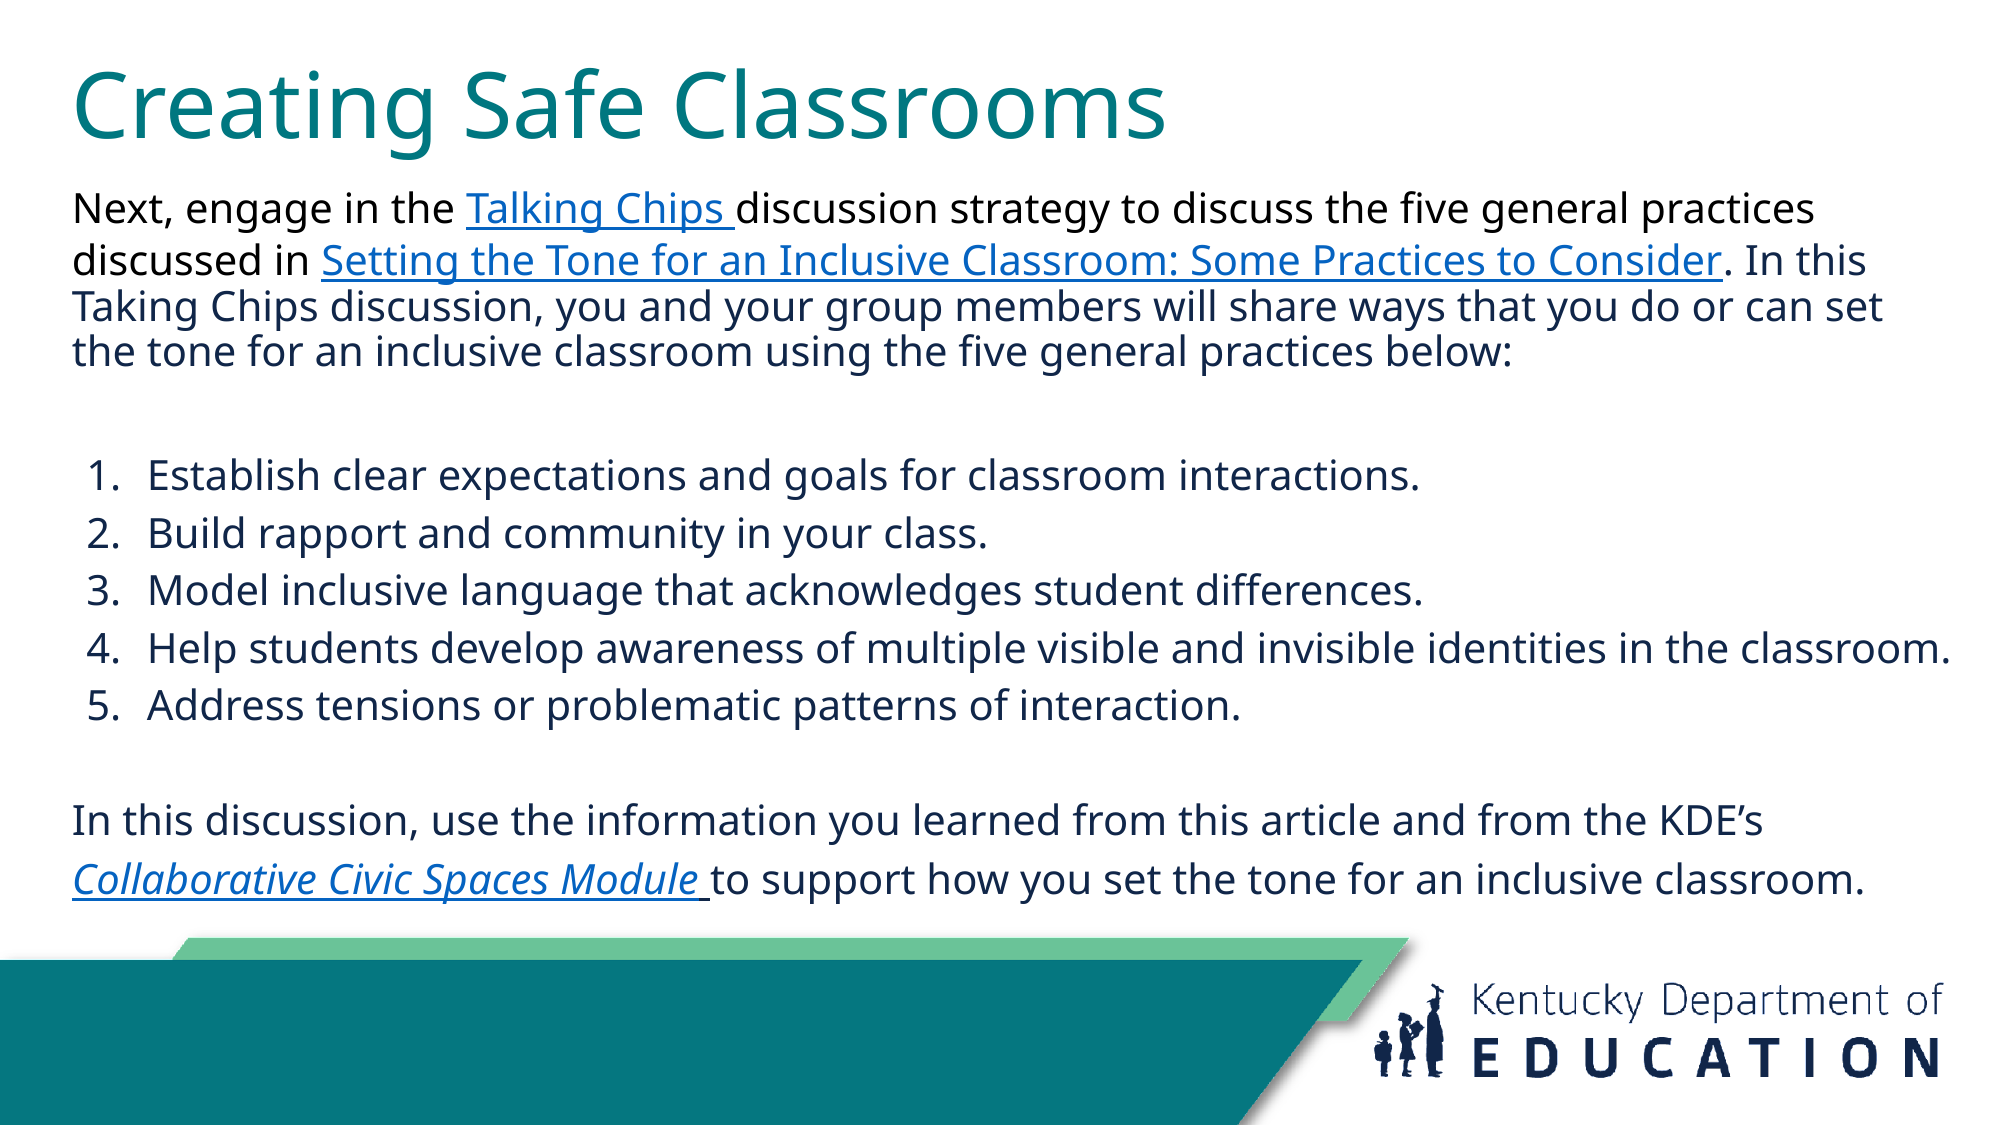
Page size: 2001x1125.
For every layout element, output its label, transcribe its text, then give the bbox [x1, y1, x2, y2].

picture [0, 0, 2001, 1125]
list Next, engage in the Talking Chips discussion strategy to discuss the five general practices discussed in Setting the Tone for an Inclusive Classroom: Some Practices to Consider. In this Taking Chips discussion, you and your group members will share ways that you do or can set the tone for an inclusive classroom using the five general practices below: Establish clear expectations and goals for classroom interactions. Build rapport and community in your class. Model inclusive language that acknowledges student differences. Help students develop awareness of multiple visible and invisible identities in the classroom. Address tensions or problematic patterns of interaction. In this discussion, use the information you learned from this article and from the KDE’s Collaborative Civic Spaces Module to support how you set the tone for an inclusive classroom. [56, 175, 1971, 890]
title Creating Safe Classrooms [56, 0, 1782, 175]
